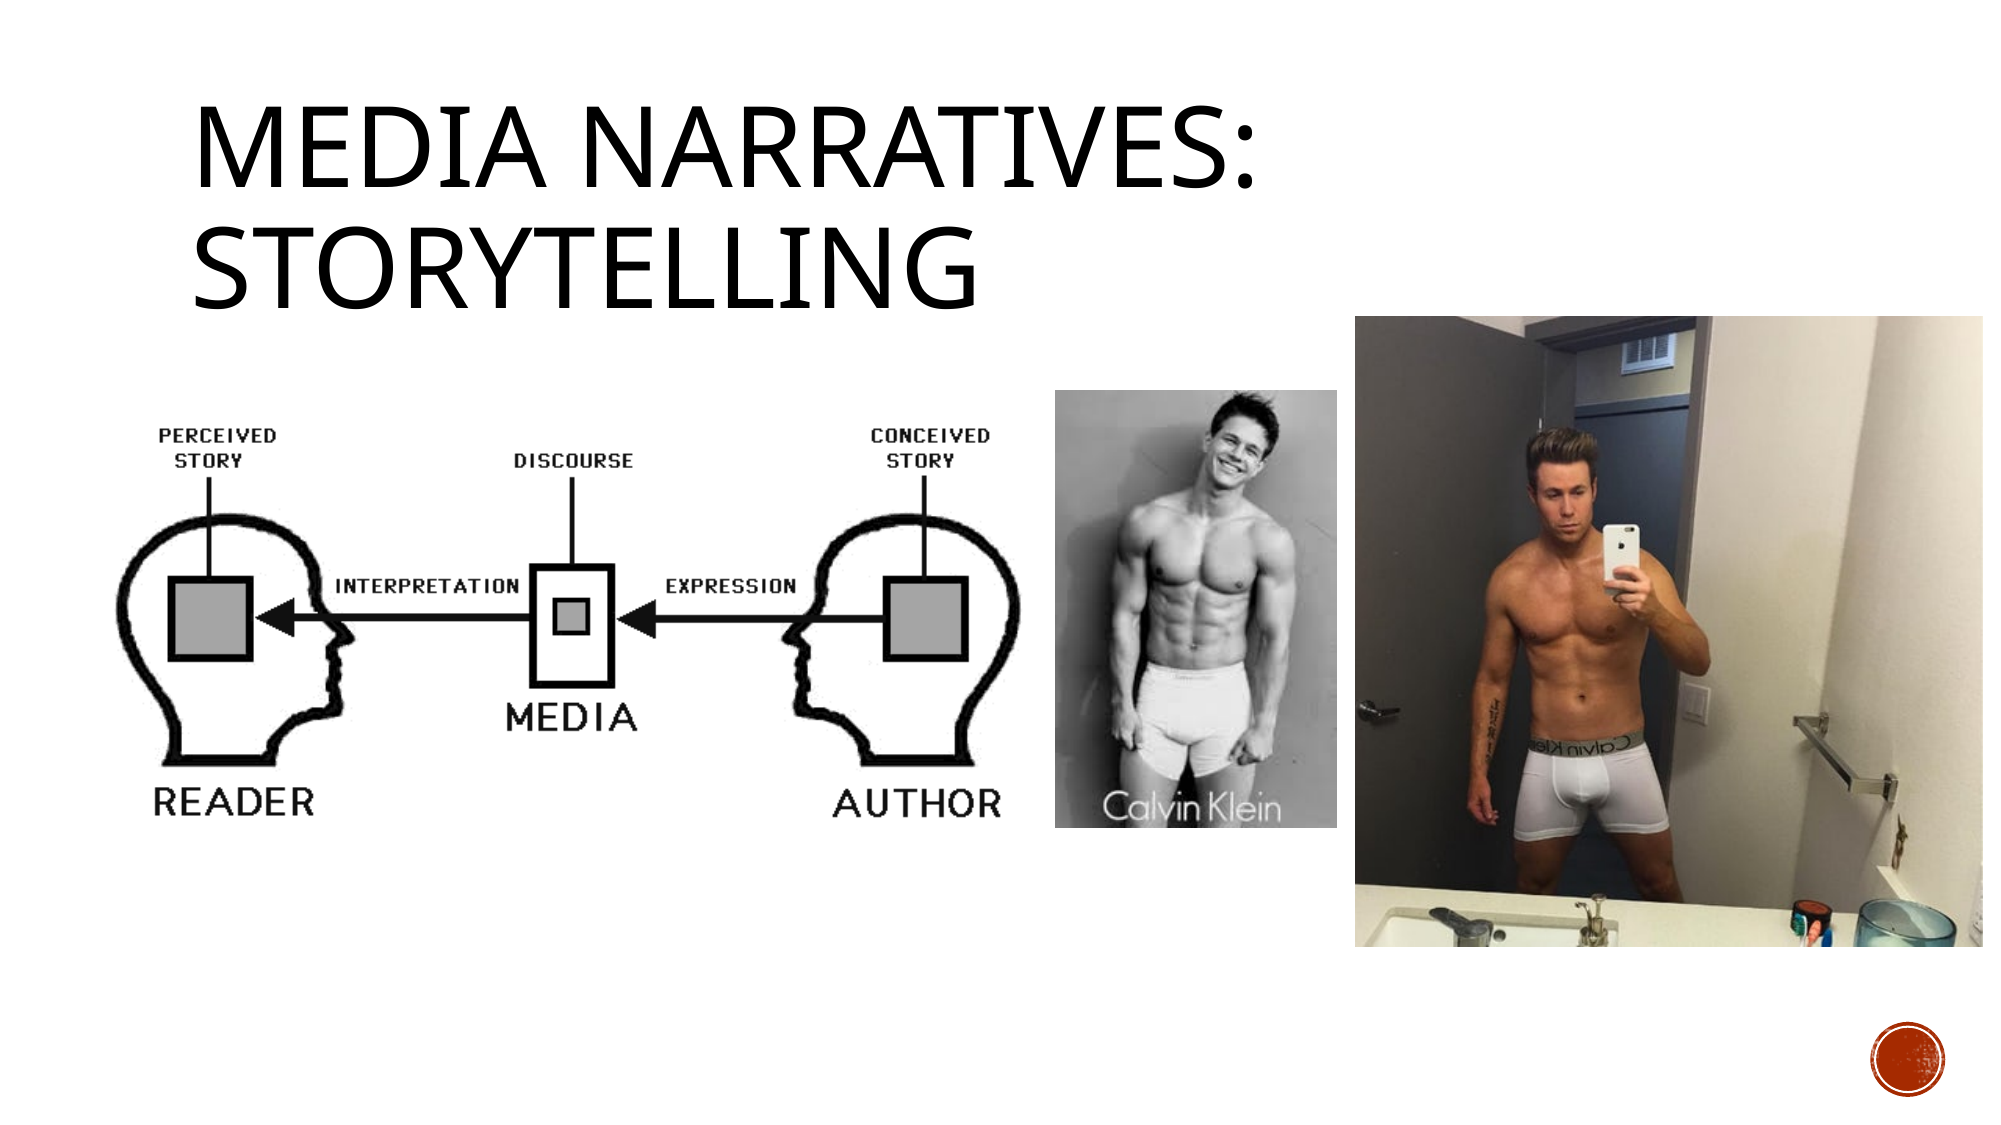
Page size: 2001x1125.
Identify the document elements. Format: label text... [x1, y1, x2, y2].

title Media Narratives: STorytelling [175, 79, 1826, 344]
picture [1355, 316, 1983, 947]
picture [1055, 390, 1337, 828]
picture [99, 374, 1038, 844]
